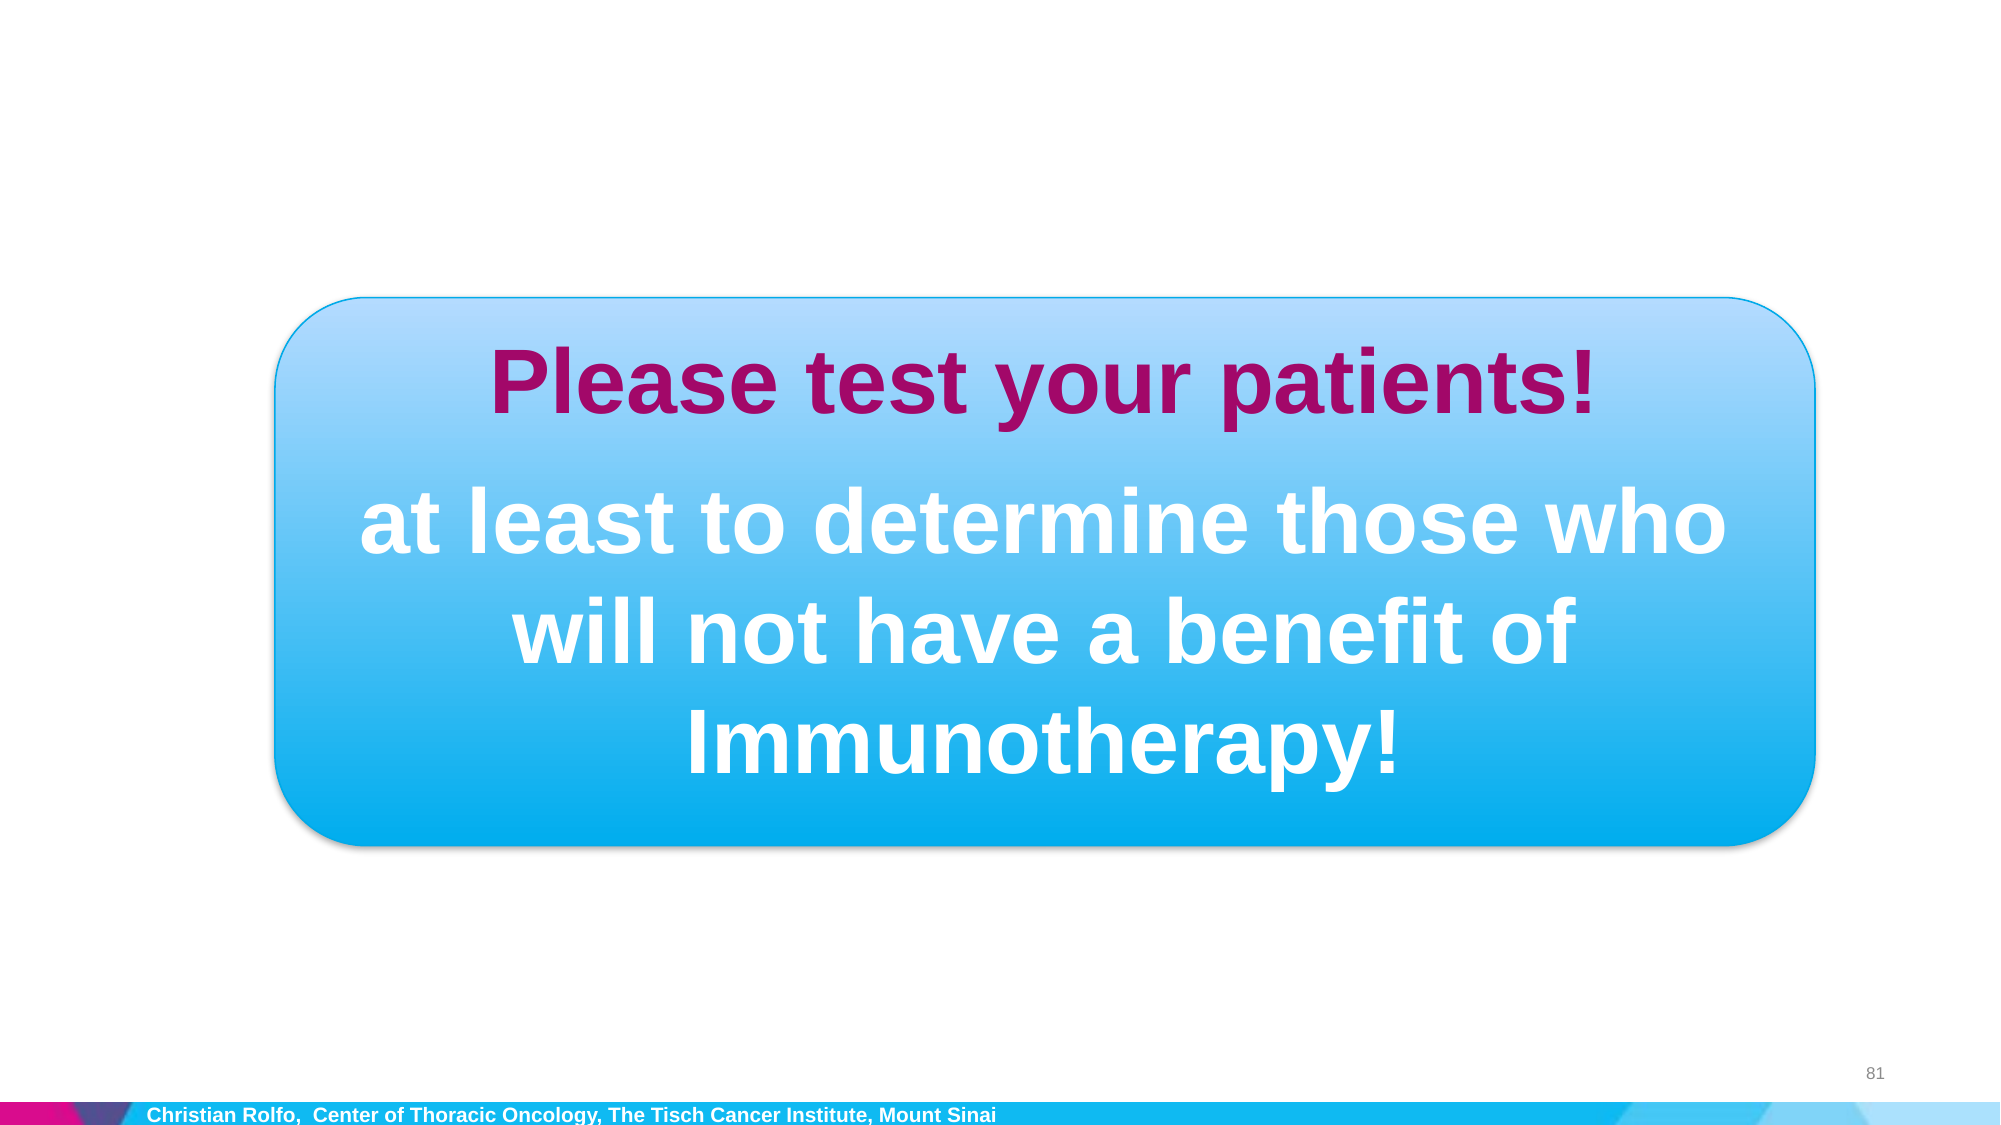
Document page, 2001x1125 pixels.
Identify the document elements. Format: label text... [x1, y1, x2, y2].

slide_number 81 [1433, 1042, 1900, 1103]
picture [0, 1102, 135, 1125]
text_box Please test your patients! [474, 314, 1616, 440]
text_box at least to determine those who will not have a benefit of Immunotherapy! [274, 296, 1816, 847]
text_box Christian Rolfo, Center of Thoracic Oncology, The Tisch Cancer Institute, Mount Sinai [139, 1093, 1357, 1125]
picture [1611, 1102, 2000, 1125]
